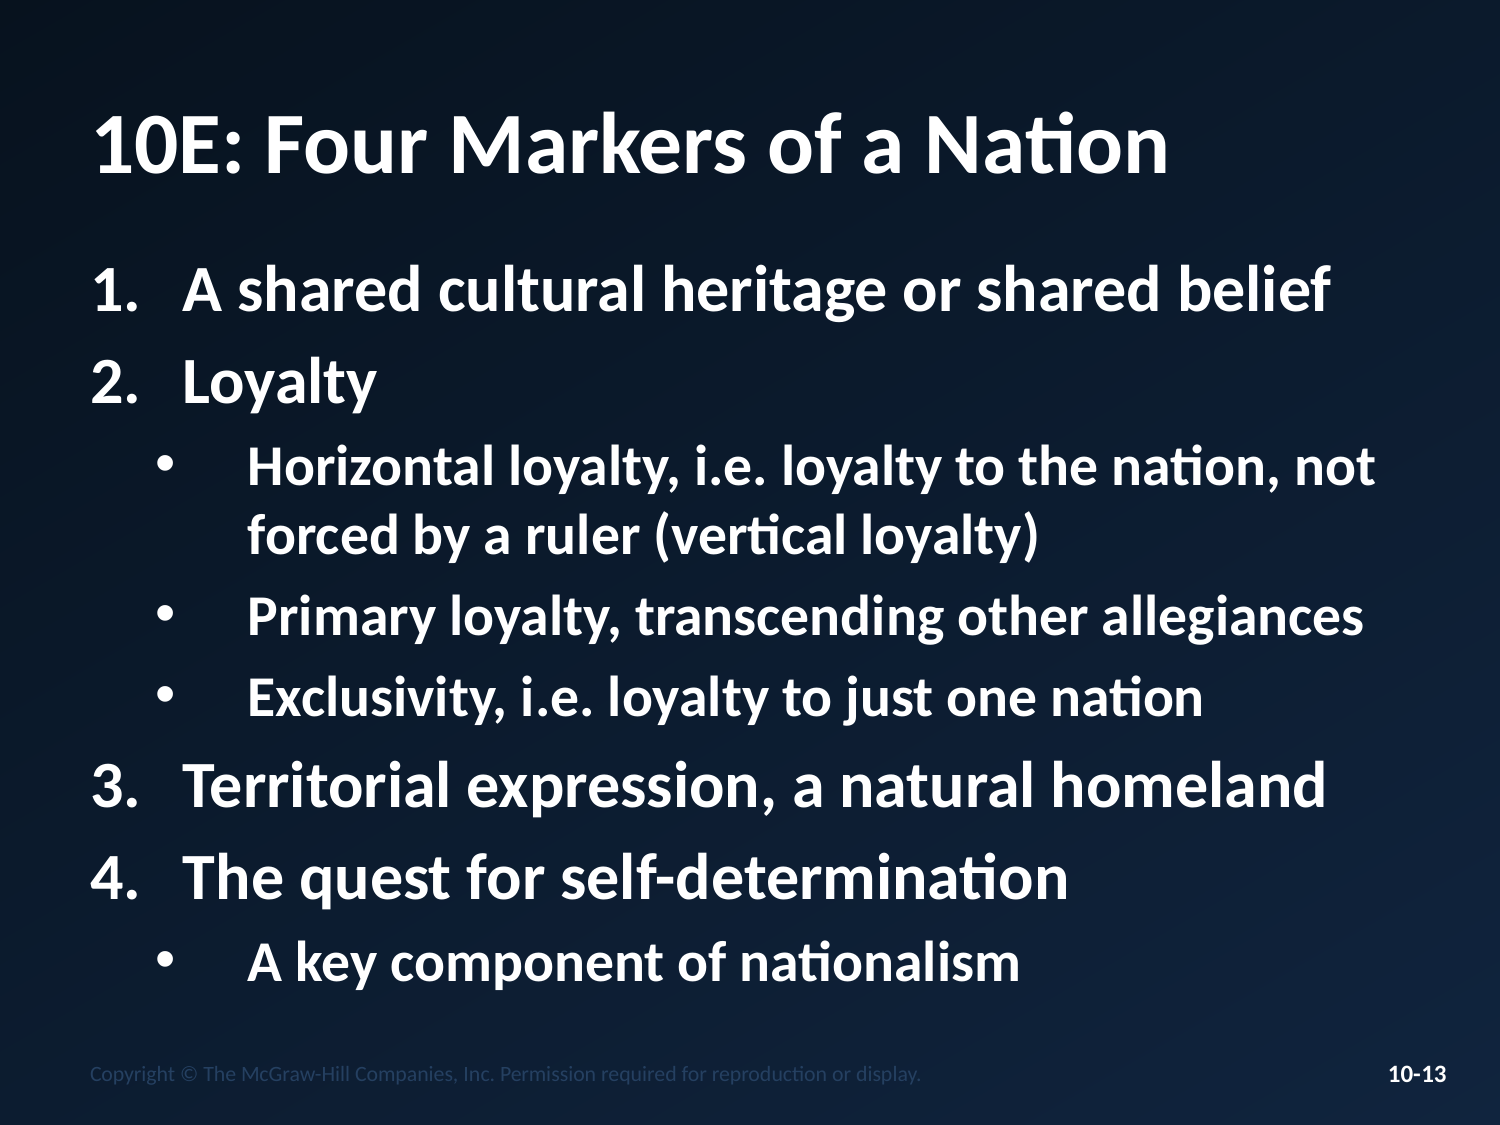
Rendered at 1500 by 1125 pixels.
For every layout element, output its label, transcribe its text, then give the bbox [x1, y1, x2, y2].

list A shared cultural heritage or shared belief Loyalty Horizontal loyalty, i.e. loyalty to the nation, not forced by a ruler (vertical loyalty) Primary loyalty, transcending other allegiances Exclusivity, i.e. loyalty to just one nation Territorial expression, a natural homeland The quest for self-determination A key component of nationalism [74, 237, 1413, 1006]
slide_number 10-13 [1063, 1042, 1462, 1103]
footer Copyright © The McGraw-Hill Companies, Inc. Permission required for reproduction or display. [75, 1042, 1063, 1103]
title 10E: Four Markers of a Nation [74, 44, 1426, 233]
